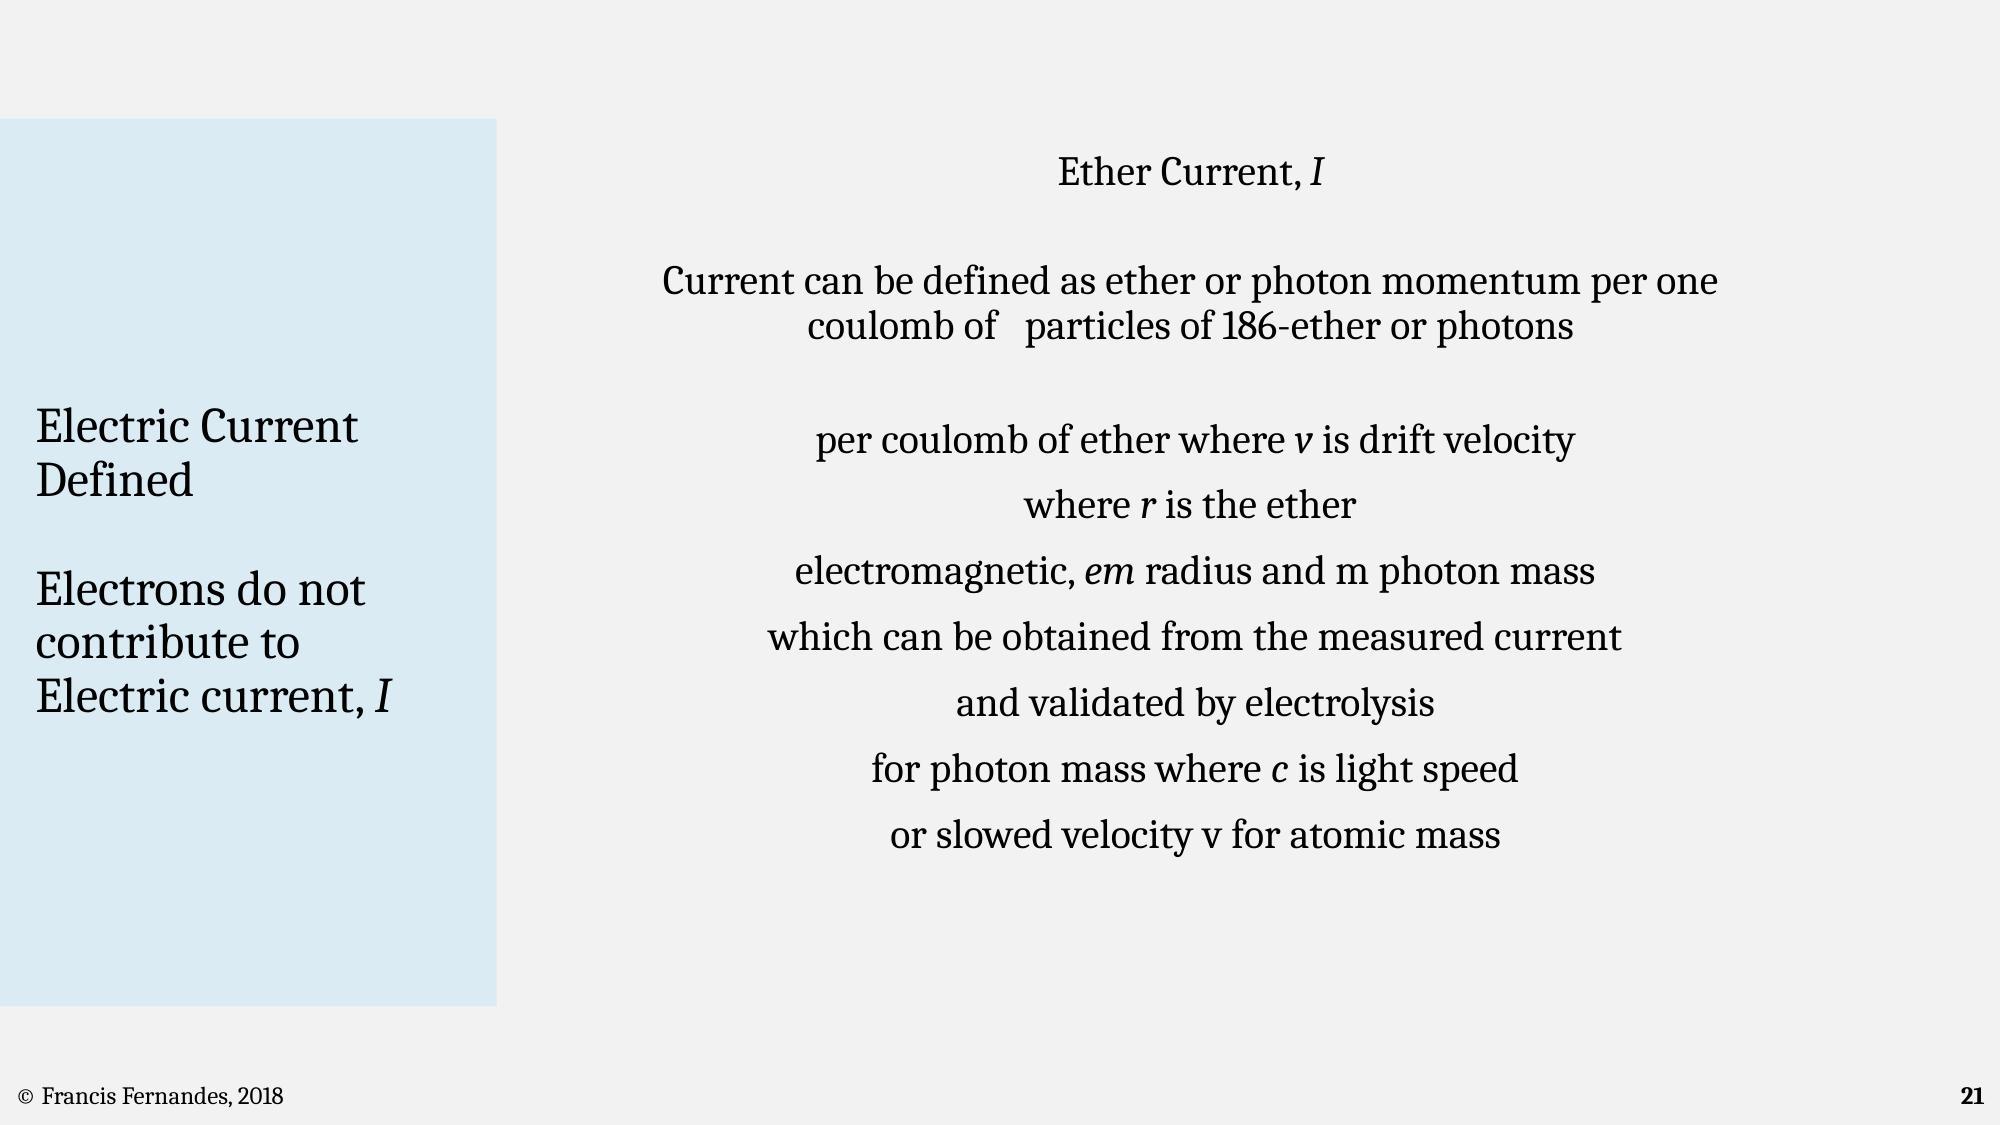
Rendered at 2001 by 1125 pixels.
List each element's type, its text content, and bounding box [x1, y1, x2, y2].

title Electric Current Defined Electrons do not contribute to Electric current, I [20, 372, 476, 751]
text_box [0, 118, 498, 1007]
slide_number 21 [1748, 1065, 2000, 1125]
slide_number © Francis Fernandes, 2018 [0, 1065, 450, 1125]
